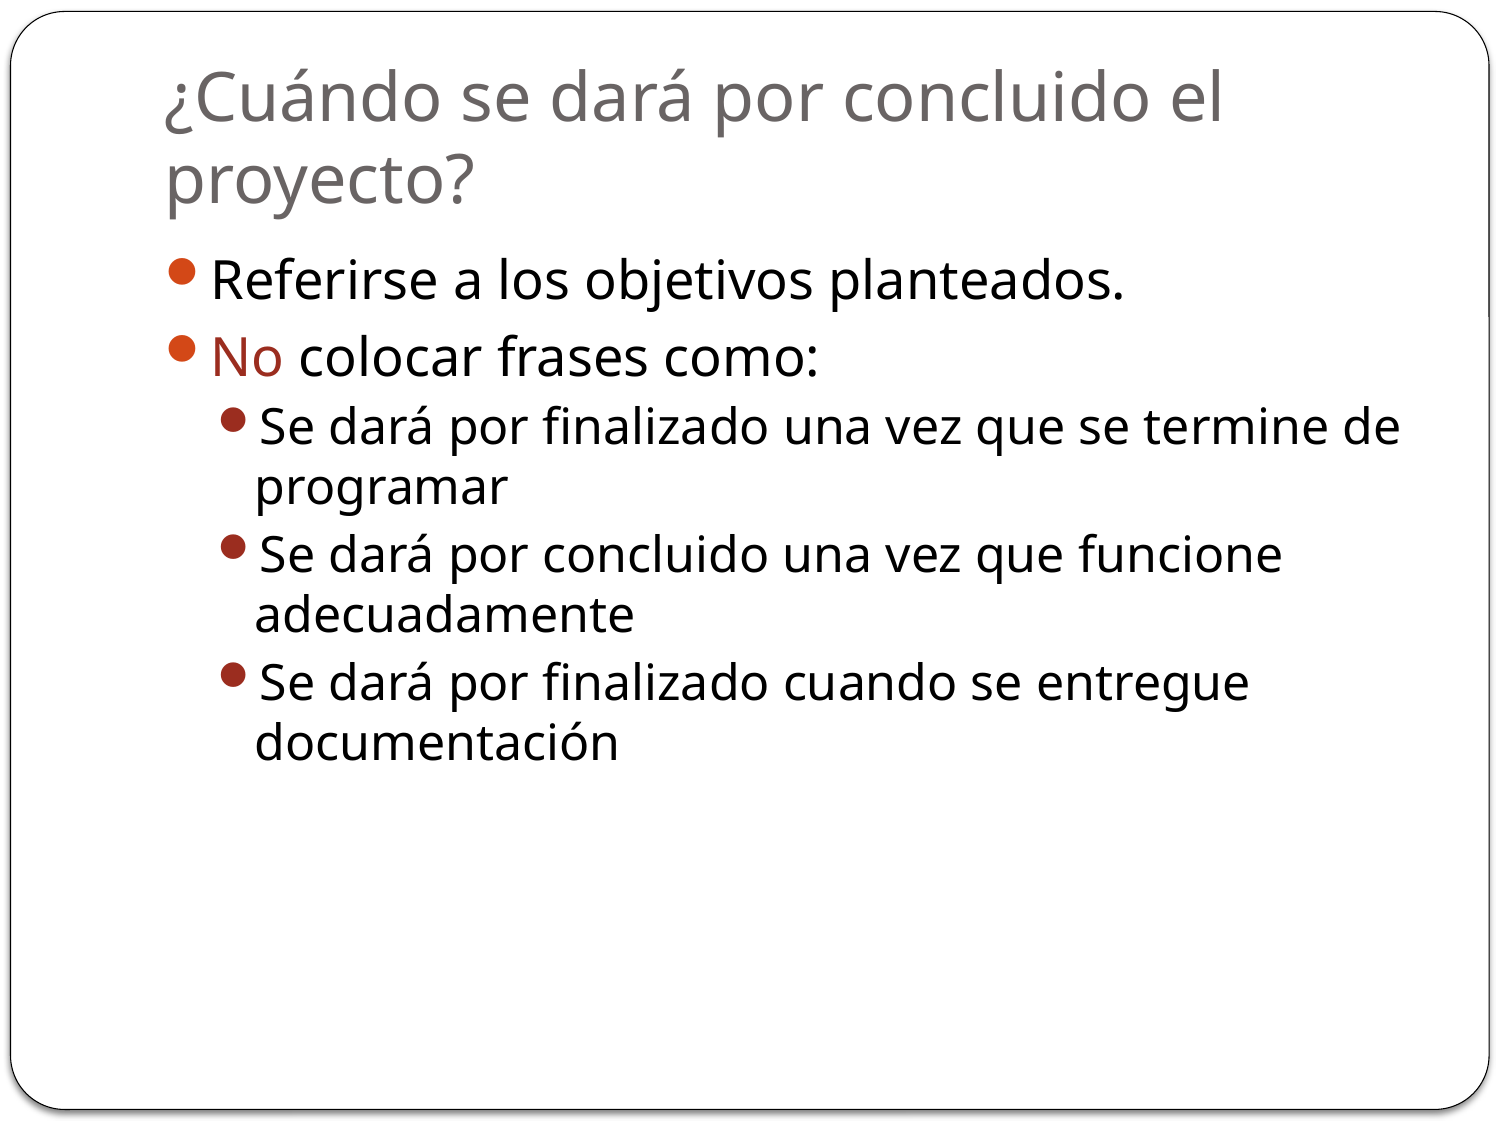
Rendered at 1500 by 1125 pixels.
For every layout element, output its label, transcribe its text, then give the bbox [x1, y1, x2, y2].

list Referirse a los objetivos planteados. No colocar frases como: Se dará por finalizado una vez que se termine de programar Se dará por concluido una vez que funcione adecuadamente Se dará por finalizado cuando se entregue documentación [150, 237, 1425, 988]
title ¿Cuándo se dará por concluido el proyecto? [150, 45, 1425, 233]
